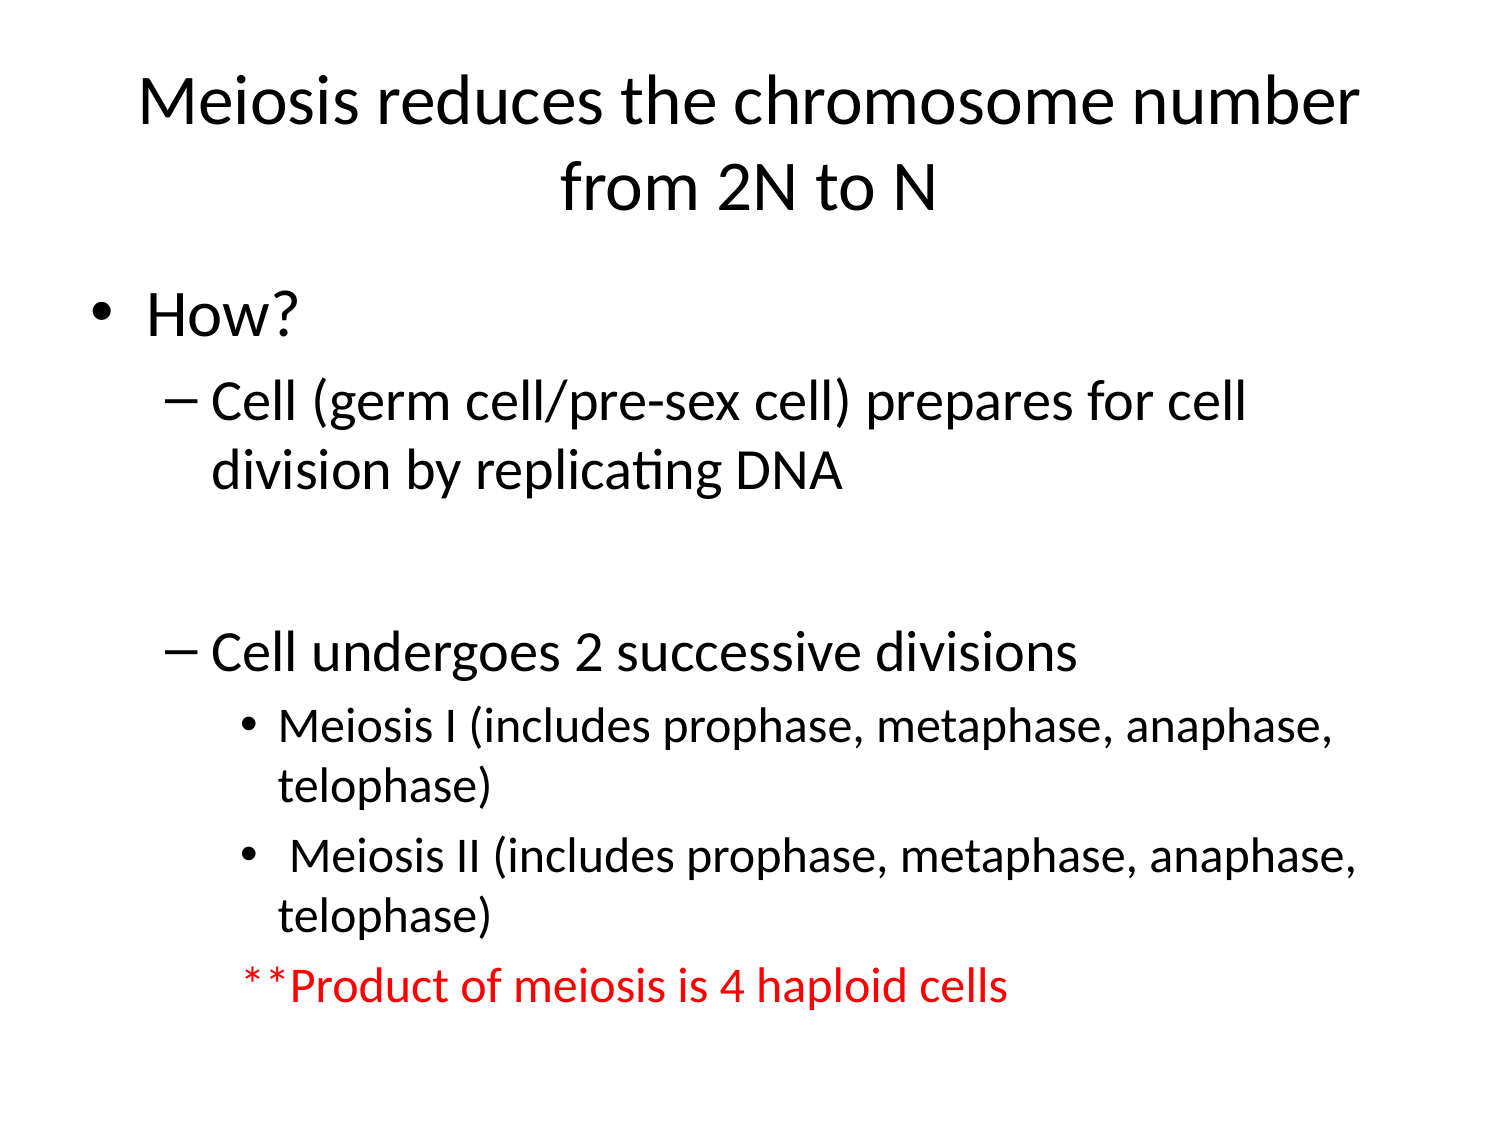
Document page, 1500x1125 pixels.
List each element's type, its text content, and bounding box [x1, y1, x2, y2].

title Meiosis reduces the chromosome number from 2N to N [75, 45, 1425, 233]
list How? Cell (germ cell/pre-sex cell) prepares for cell division by replicating DNA Cell undergoes 2 successive divisions Meiosis I (includes prophase, metaphase, anaphase, telophase) Meiosis II (includes prophase, metaphase, anaphase, telophase) **Product of meiosis is 4 haploid cells [75, 262, 1425, 1088]
